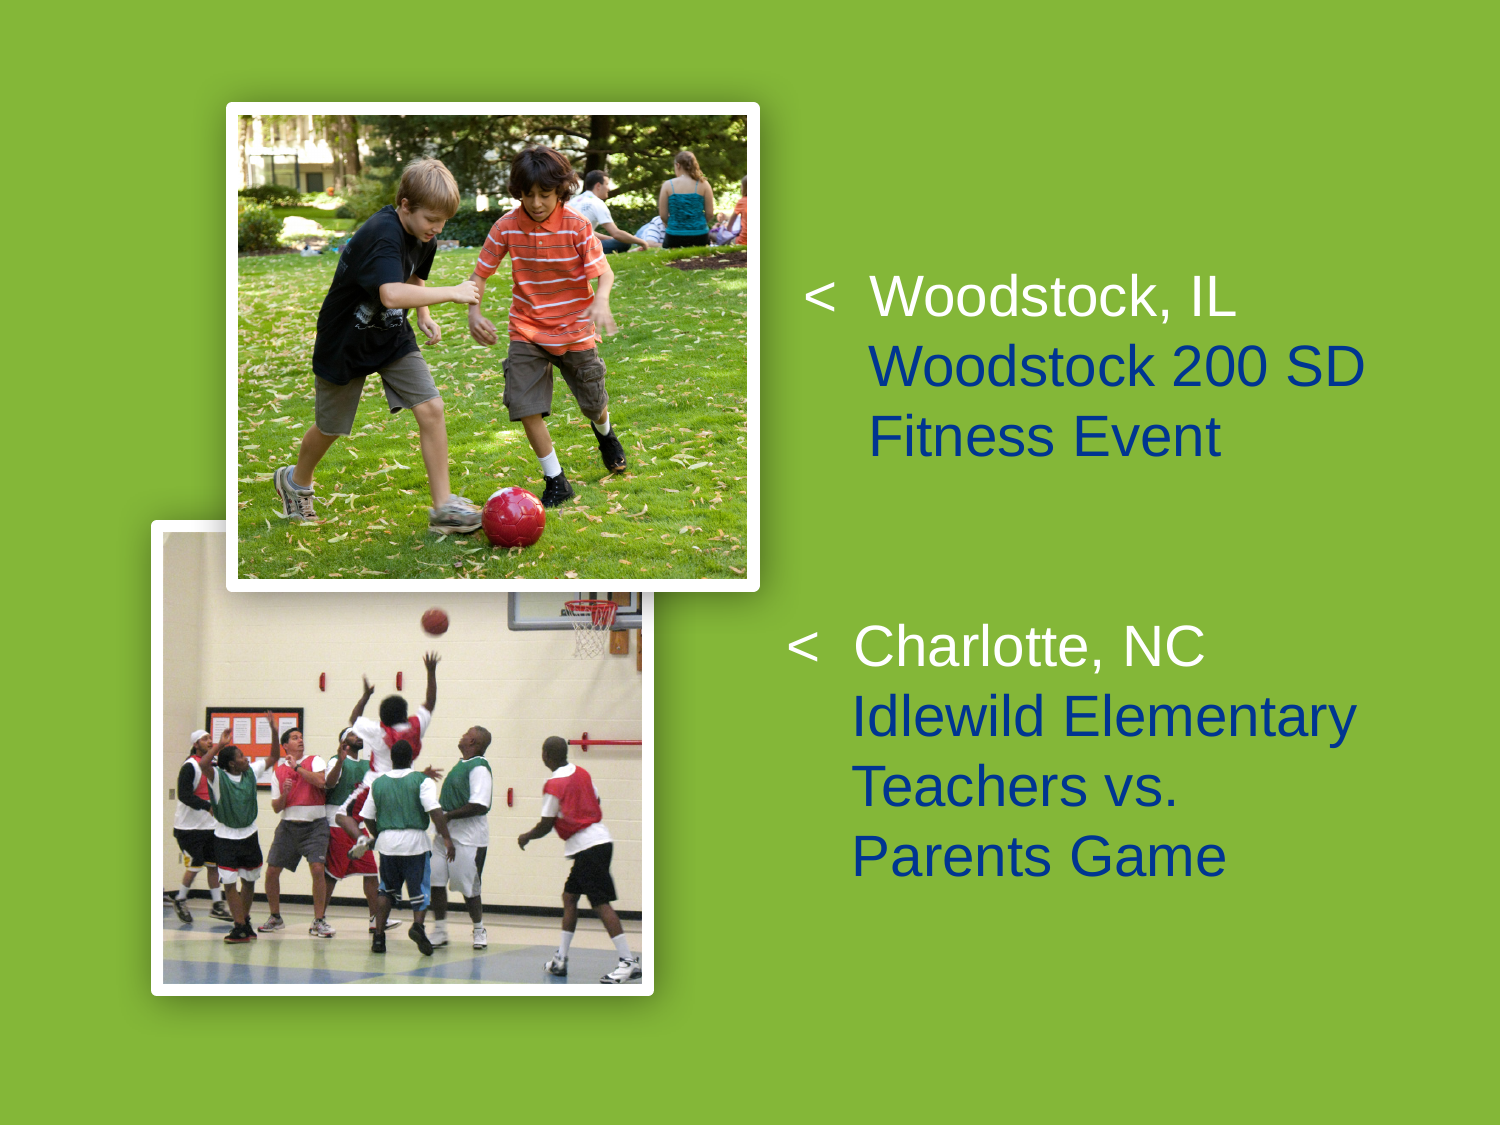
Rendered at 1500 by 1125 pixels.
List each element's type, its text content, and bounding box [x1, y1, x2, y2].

picture [162, 114, 748, 985]
text_box < Woodstock, IL Woodstock 200 SD Fitness Event < Charlotte, NC Idlewild Elementary Teachers vs. Parents Game [772, 181, 1500, 896]
